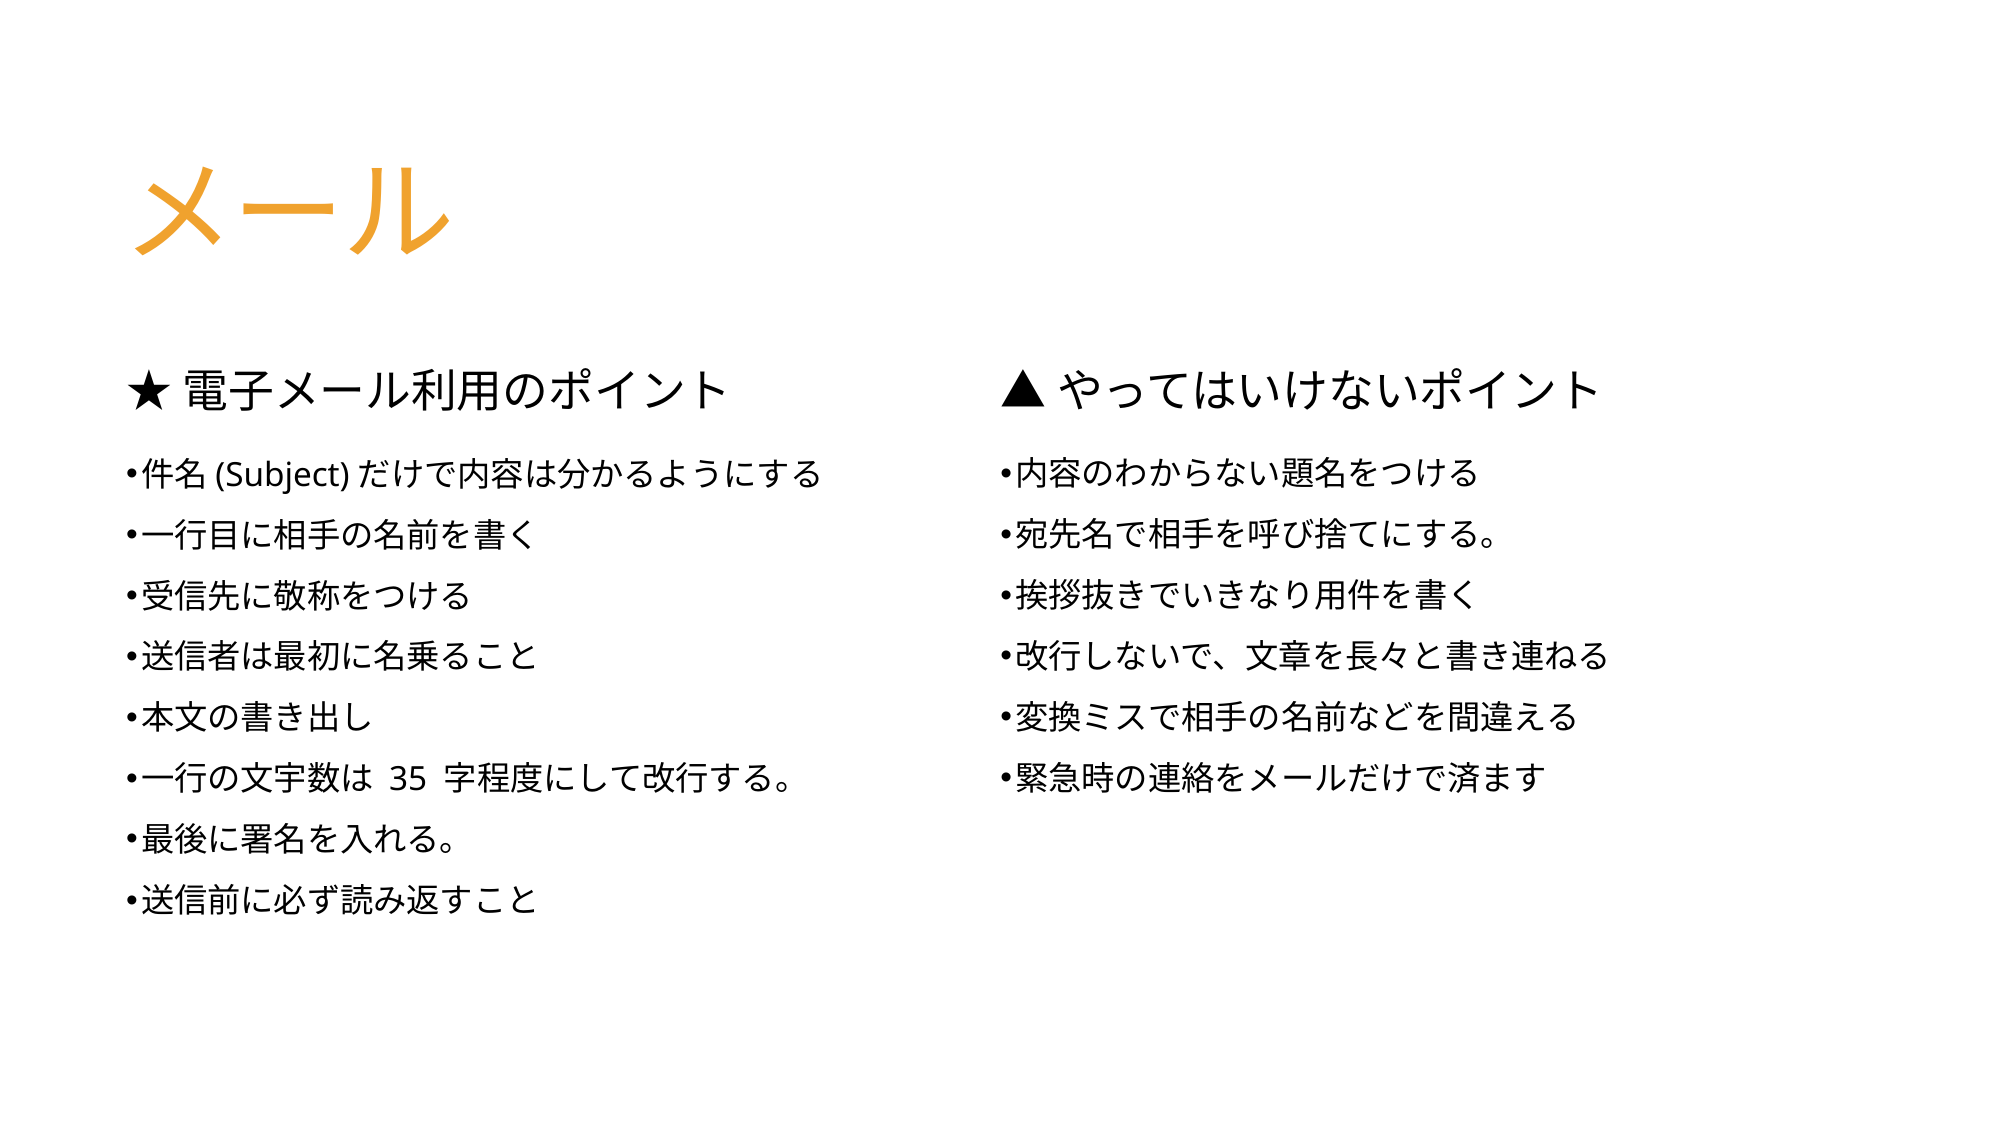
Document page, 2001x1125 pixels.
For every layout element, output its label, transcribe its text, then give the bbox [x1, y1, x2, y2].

list ★電子メール利用のポイント [111, 334, 876, 451]
title メール [107, 81, 1875, 354]
list ▲やってはいけないポイント [985, 334, 1751, 451]
list 件名(Subject)だけで内容は分かるようにする 一行目に相手の名前を書く 受信先に敬称をつける 送信者は最初に名乗ること 本文の書き出し 一行の文宇数は 35 字程度にして改行する。 最後に署名を入れる。 送信前に必ず読み返すこと [111, 451, 876, 977]
list 内容のわからない題名をつける 宛先名で相手を呼び捨てにする。 挨拶抜きでいきなり用件を書く 改行しないで、文章を長々と書き連ねる 変換ミスで相手の名前などを間違える 緊急時の連絡をメールだけで済ます [985, 451, 1751, 977]
